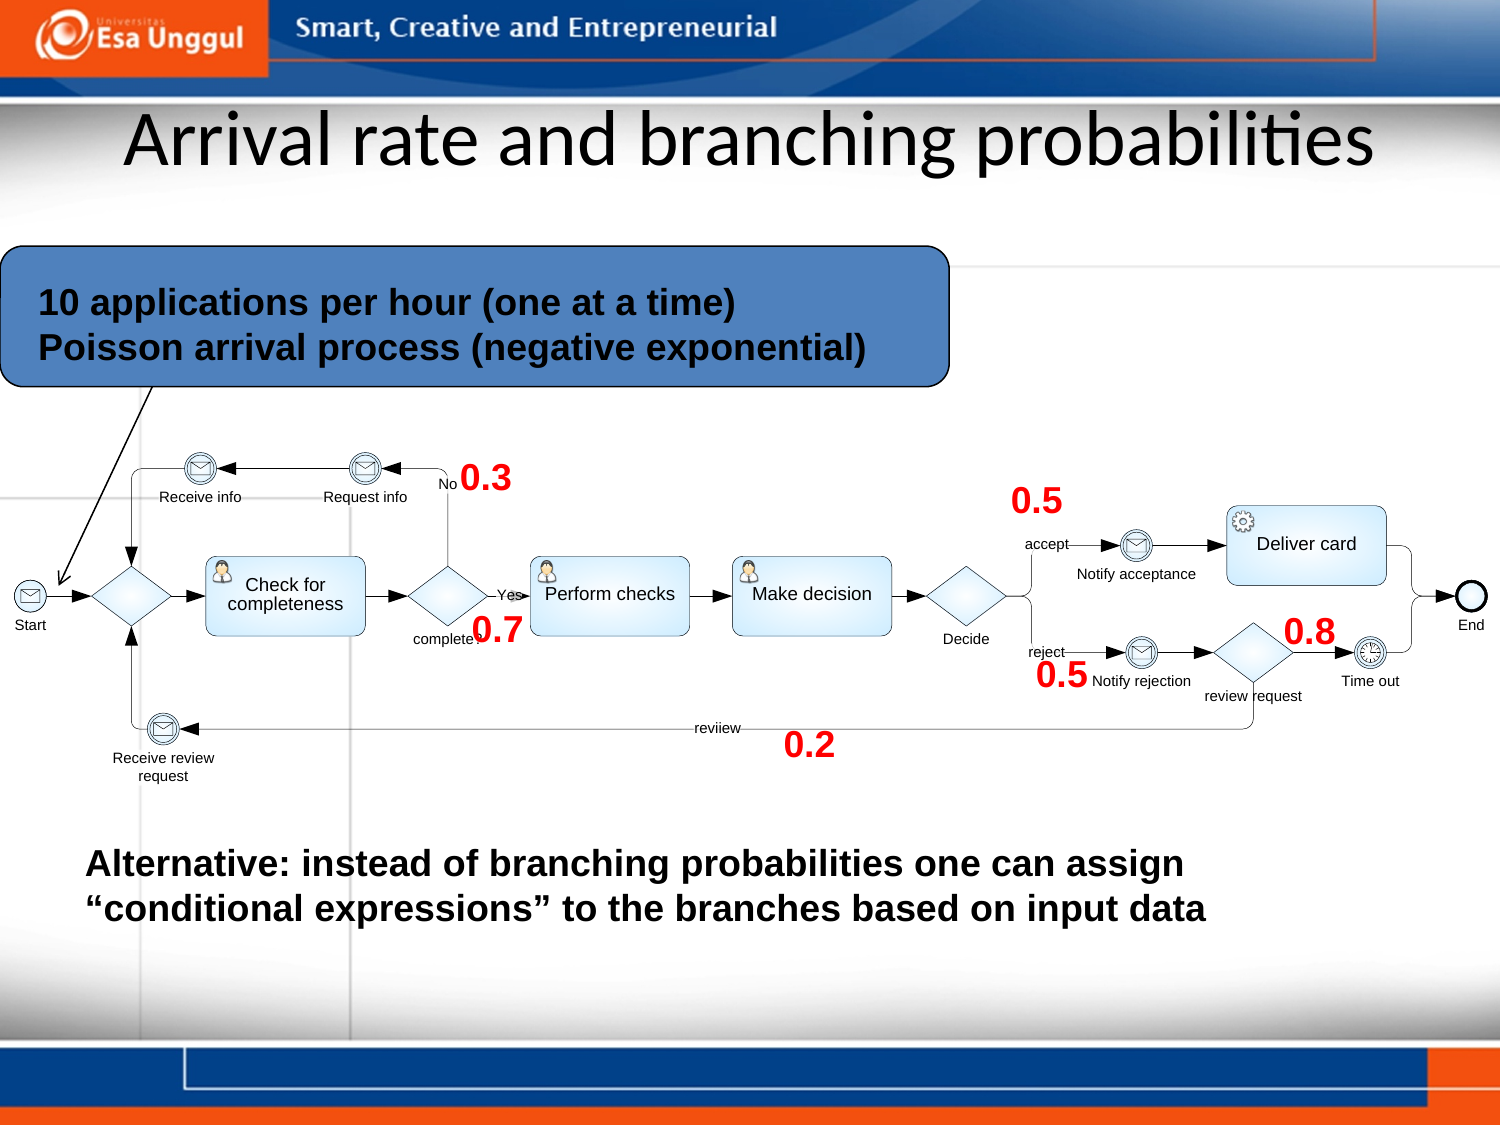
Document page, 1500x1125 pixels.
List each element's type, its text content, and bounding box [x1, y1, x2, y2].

text_box 10 applications per hour (one at a time) Poisson arrival process (negative exponential) [23, 270, 914, 375]
text_box Alternative: instead of branching probabilities one can assign “conditional expressions” to the branches based on input data [70, 831, 1395, 937]
picture [0, 0, 1500, 1125]
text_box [5, 439, 206, 534]
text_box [11, 449, 1490, 788]
text_box [0, 246, 950, 387]
title Arrival rate and branching probabilities [75, 45, 1425, 223]
